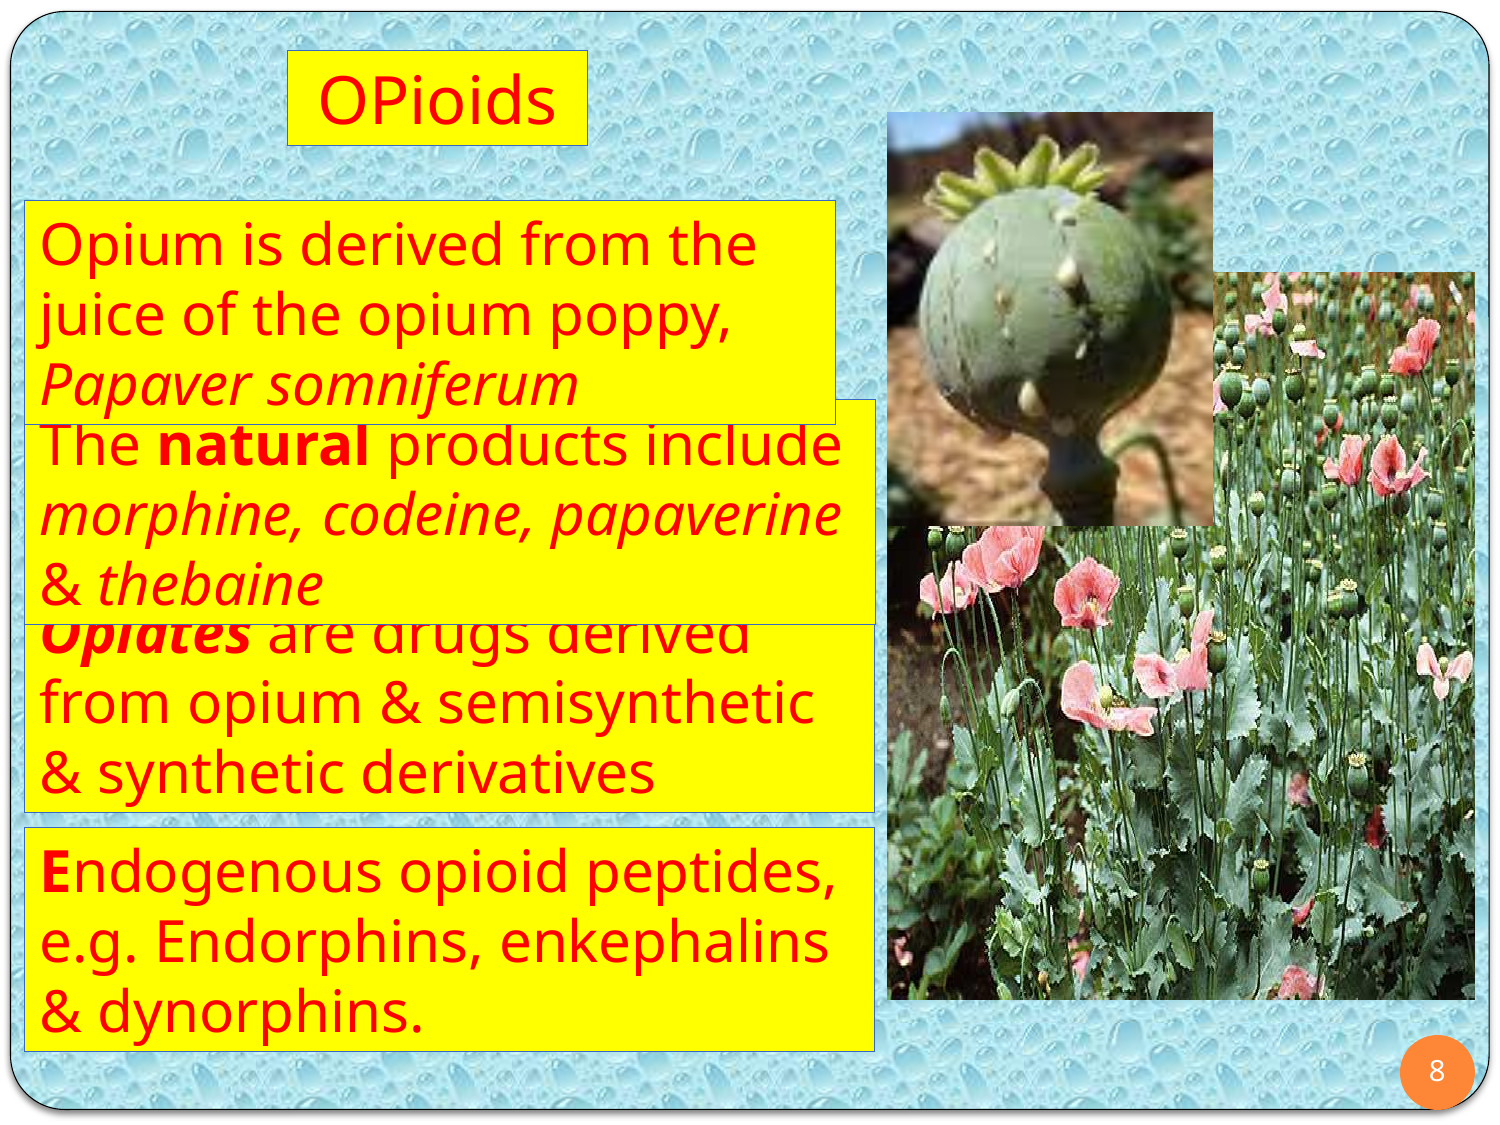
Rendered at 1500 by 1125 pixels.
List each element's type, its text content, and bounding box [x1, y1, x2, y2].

text_box OPioids [287, 50, 588, 146]
text_box Opiates are drugs derived from opium & semisynthetic & synthetic derivatives [24, 625, 875, 813]
picture [12, 12, 1488, 1108]
slide_number 8 [1399, 1035, 1475, 1111]
text_box The natural products include morphine, codeine, papaverine & thebaine [24, 399, 876, 625]
text_box Endogenous opioid peptides, e.g. Endorphins, enkephalins & dynorphins. [24, 827, 875, 1052]
text_box Opium is derived from the juice of the opium poppy, Papaver somniferum [24, 200, 836, 425]
